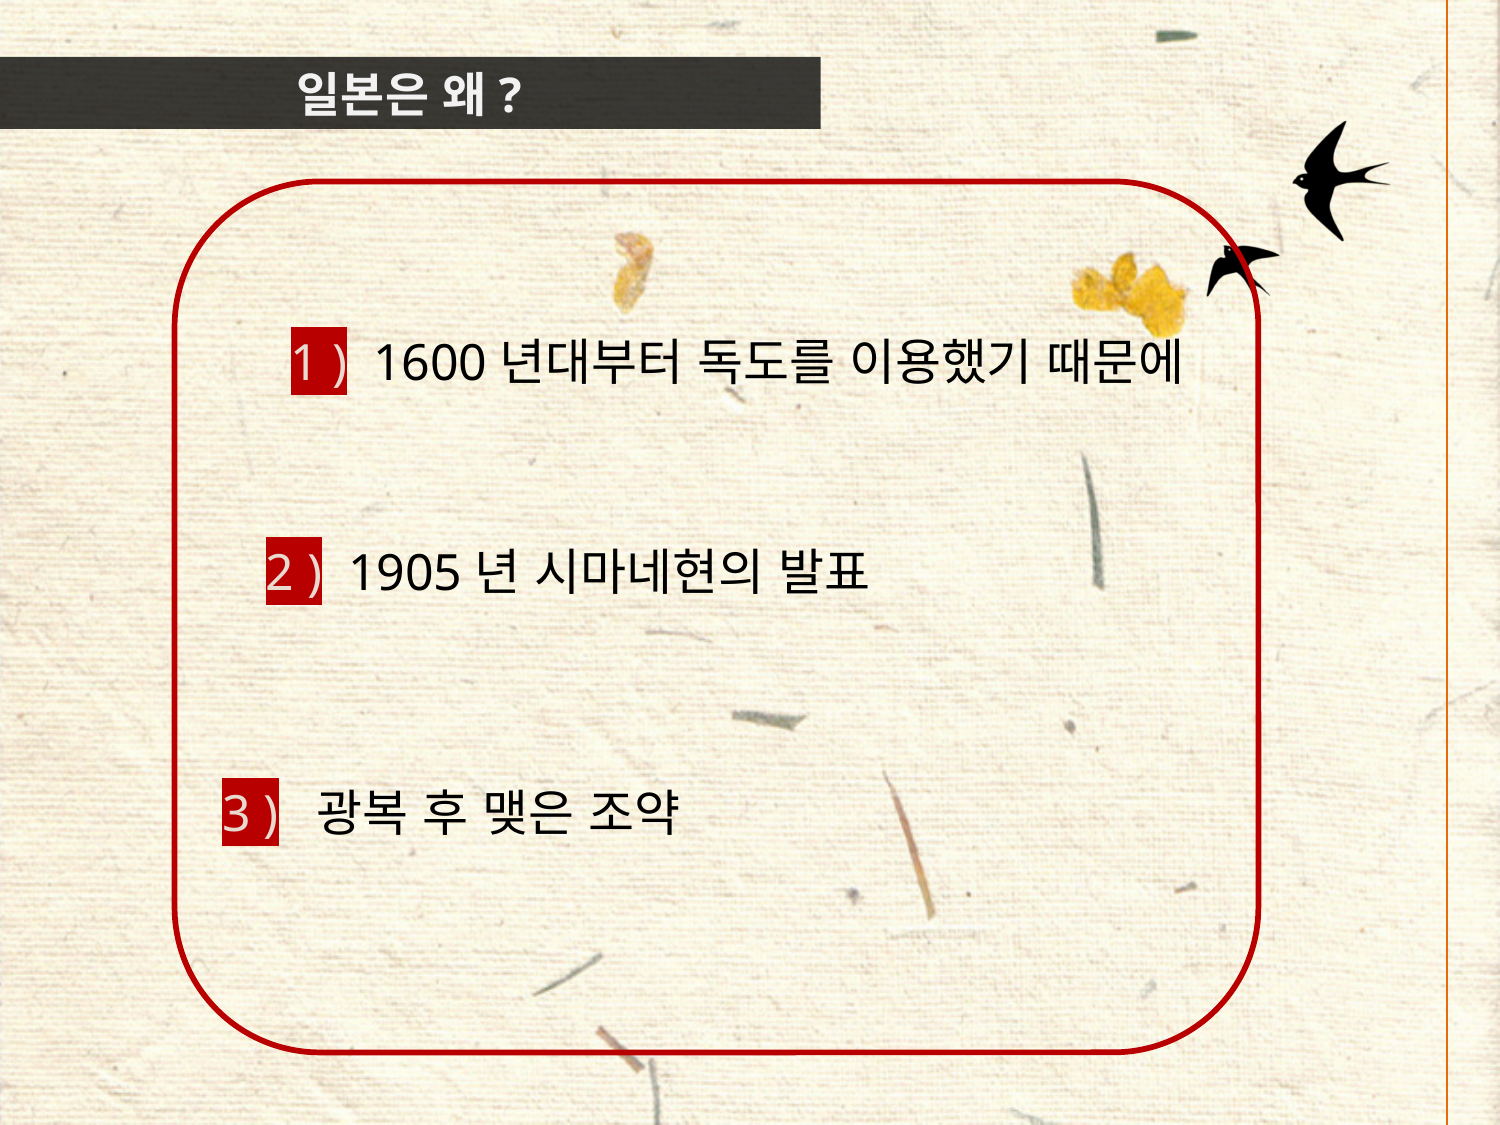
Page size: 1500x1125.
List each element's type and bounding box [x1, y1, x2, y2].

picture [0, 0, 1446, 1125]
text_box [174, 181, 1269, 1053]
picture [1448, 0, 1500, 1125]
